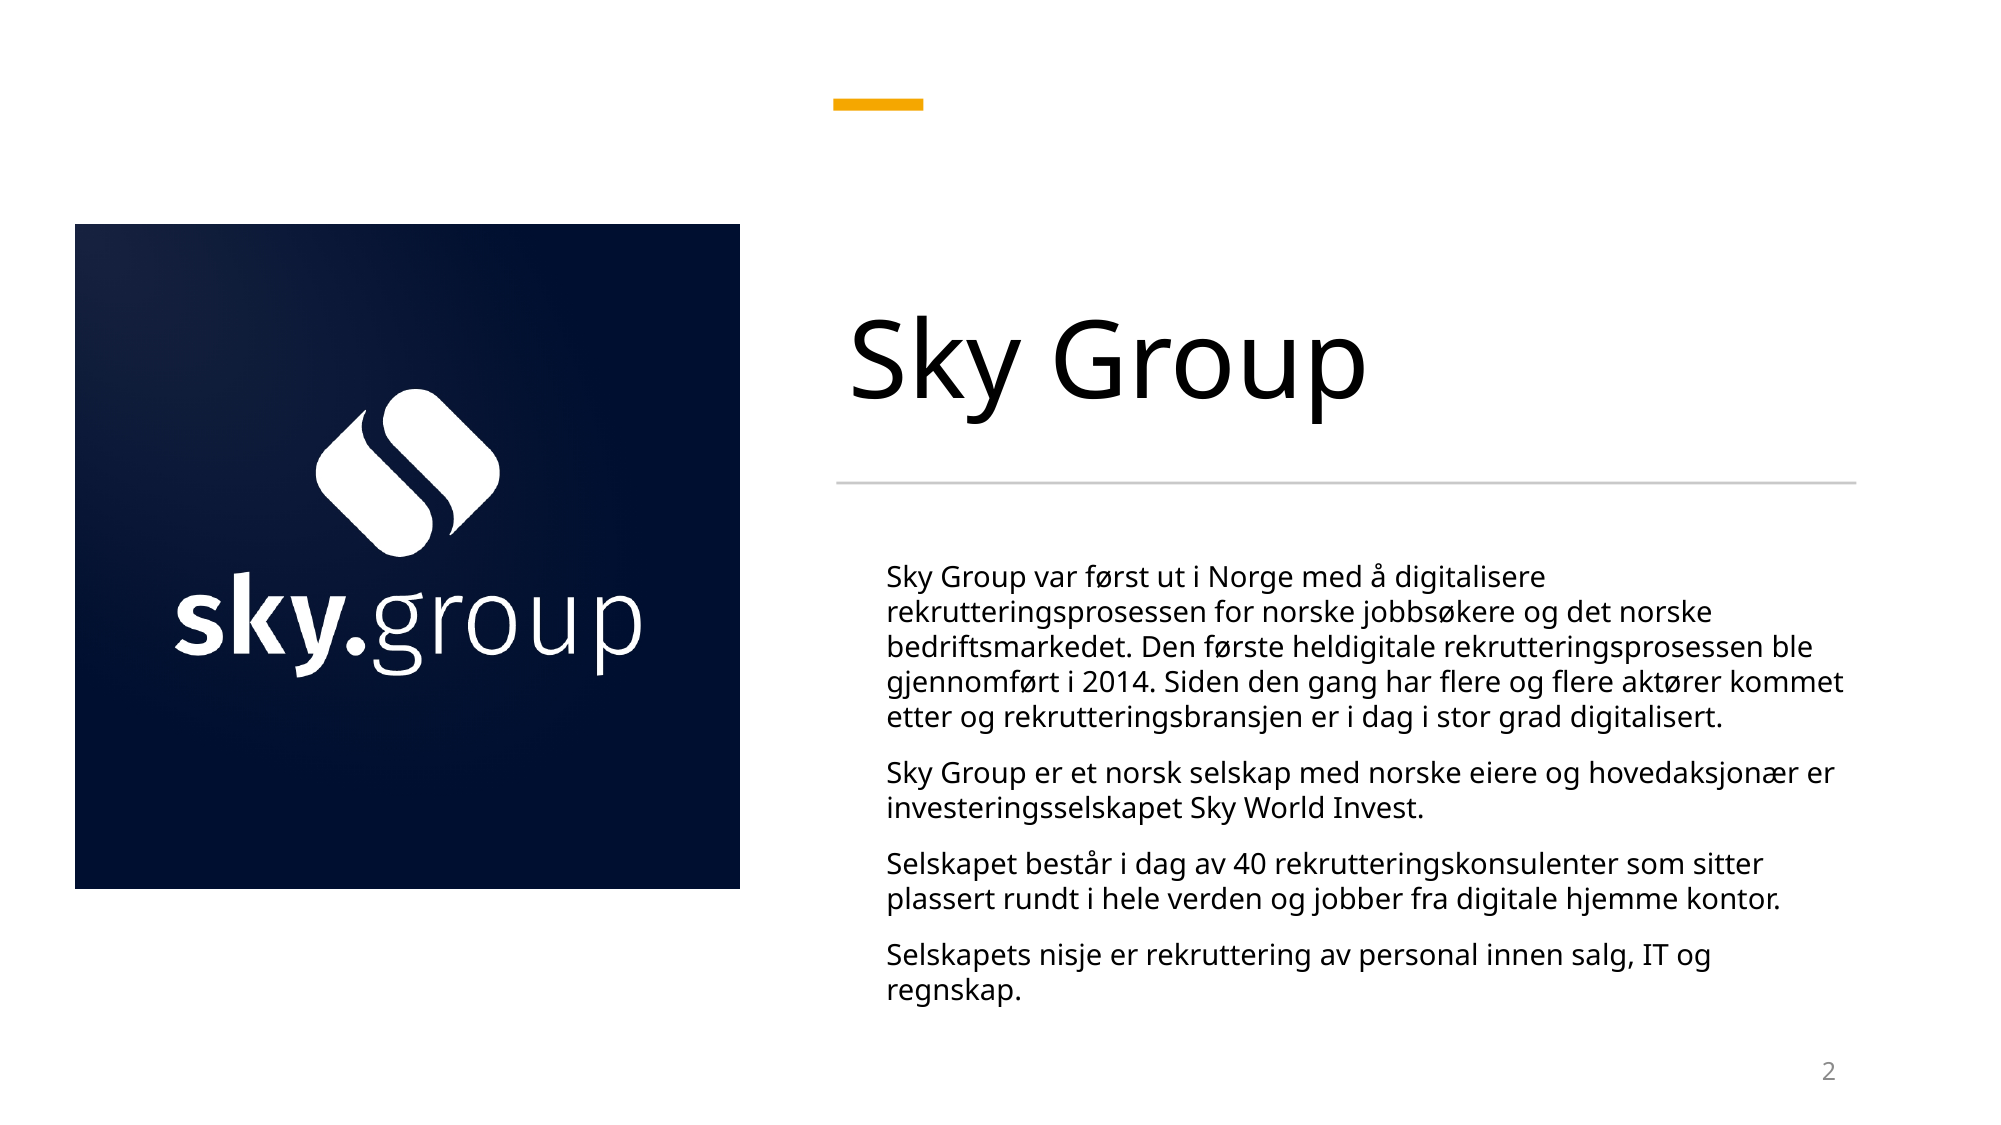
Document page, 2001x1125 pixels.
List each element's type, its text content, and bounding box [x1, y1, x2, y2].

slide_number 2 [1401, 1042, 1851, 1103]
picture [74, 224, 740, 889]
list Sky Group var først ut i Norge med å digitalisere rekrutteringsprosessen for norske jobbsøkere og det norske bedriftsmarkedet. Den første heldigitale rekrutteringsprosessen ble gjennomført i 2014. Siden den gang har flere og flere aktører kommet etter og rekrutteringsbransjen er i dag i stor grad digitalisert. Sky Group er et norsk selskap med norske eiere og hovedaksjonær er investeringsselskapet Sky World Invest. Selskapet består i dag av 40 rekrutteringskonsulenter som sitter plassert rundt i hele verden og jobber fra digitale hjemme kontor. Selskapets nisje er rekruttering av personal innen salg, IT og regnskap. [833, 550, 1863, 1014]
title Sky Group [833, 176, 1863, 429]
